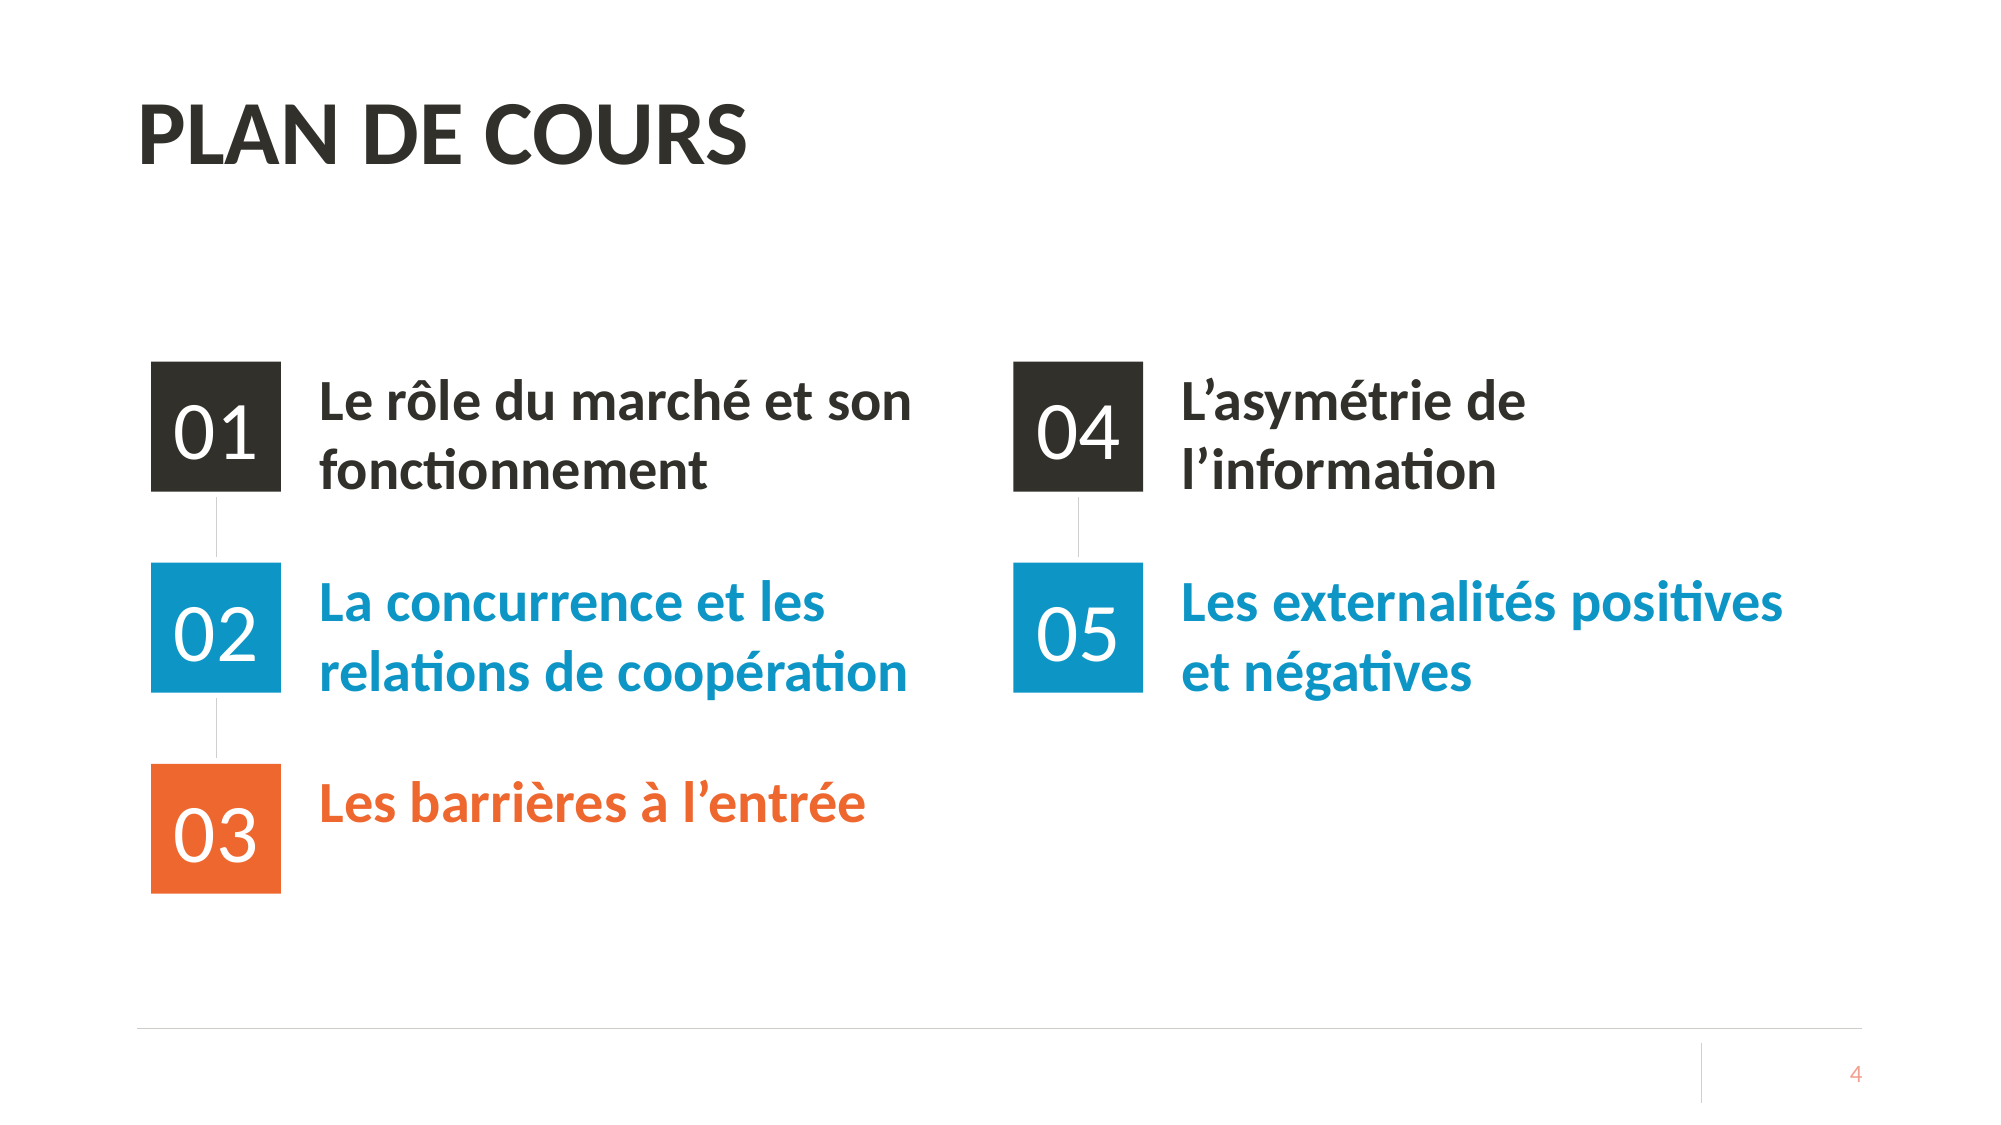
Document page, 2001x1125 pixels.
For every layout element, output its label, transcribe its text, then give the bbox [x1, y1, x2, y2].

title PLAN DE COURS [137, 26, 1709, 244]
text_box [304, 562, 996, 705]
slide_number 4 [1720, 1042, 1863, 1103]
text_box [304, 361, 996, 504]
text_box 03 [150, 763, 282, 895]
text_box 04 [1012, 361, 1144, 493]
text_box 02 [150, 562, 216, 694]
text_box 05 [1012, 562, 1144, 694]
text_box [1166, 562, 1858, 705]
text_box 02 [217, 562, 282, 694]
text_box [304, 763, 996, 894]
text_box 01 [150, 361, 282, 493]
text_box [1166, 361, 1858, 504]
